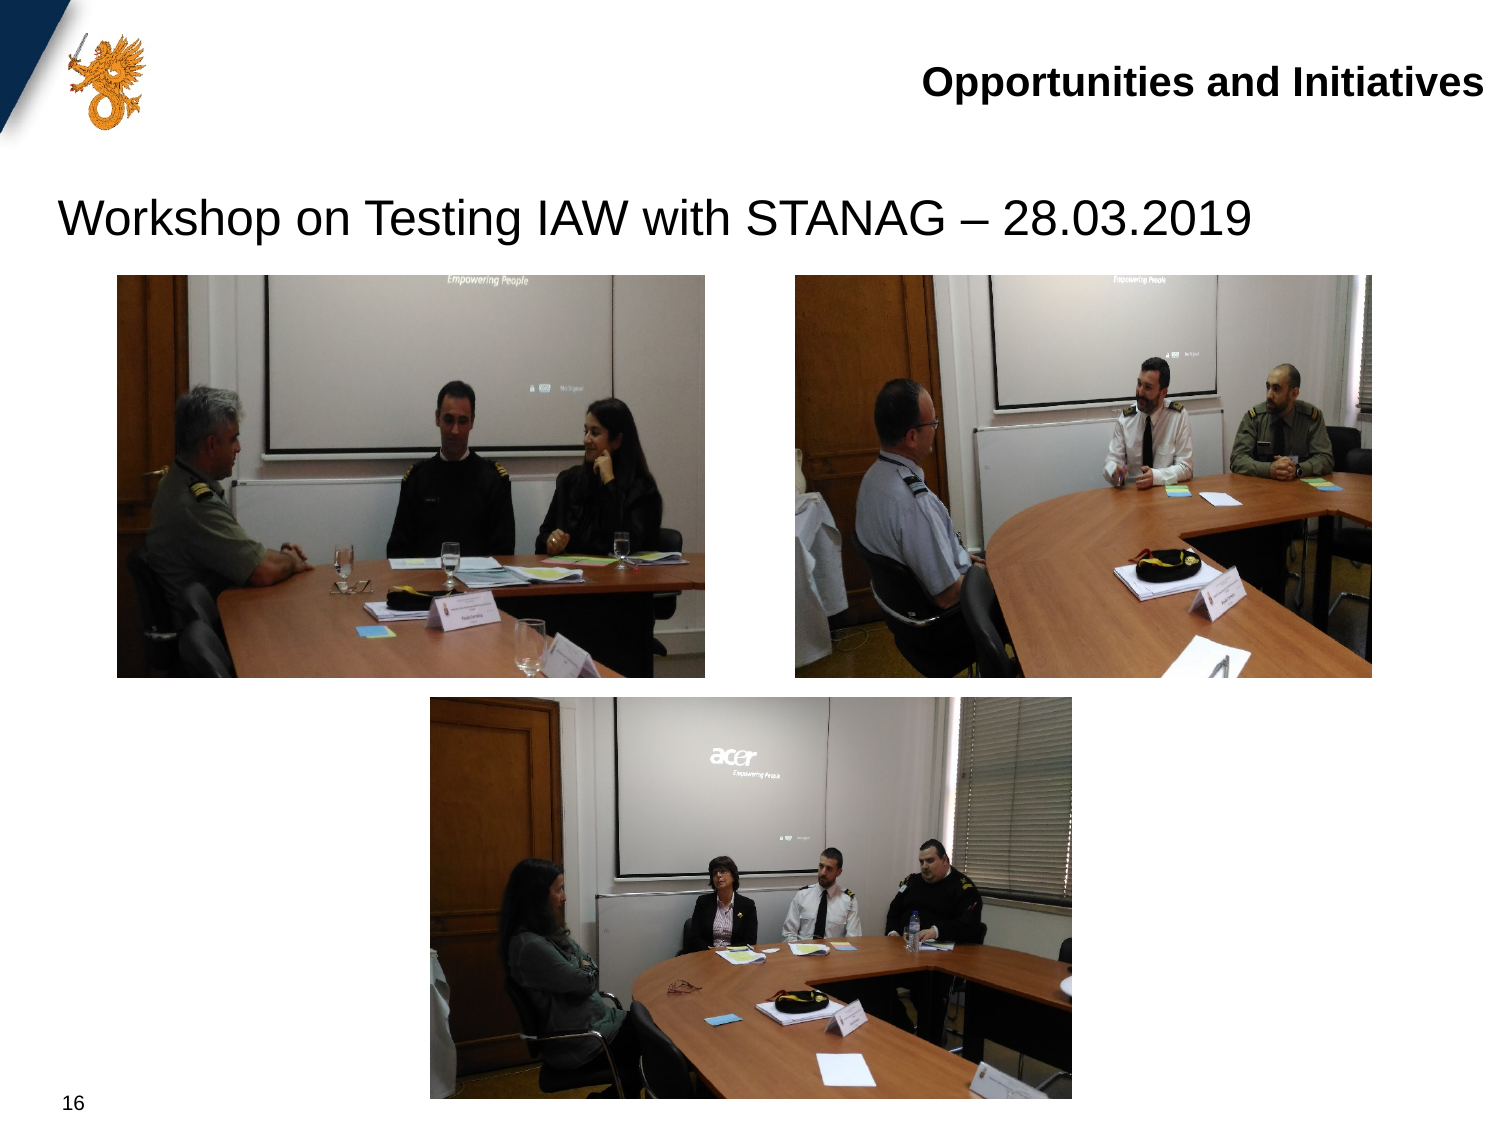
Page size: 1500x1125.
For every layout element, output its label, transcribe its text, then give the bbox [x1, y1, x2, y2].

text_box Opportunities and Initiatives [117, 46, 1500, 112]
picture [0, 0, 1500, 1125]
text_box Workshop on Testing IAW with STANAG – 28.03.2019 [42, 148, 1393, 256]
